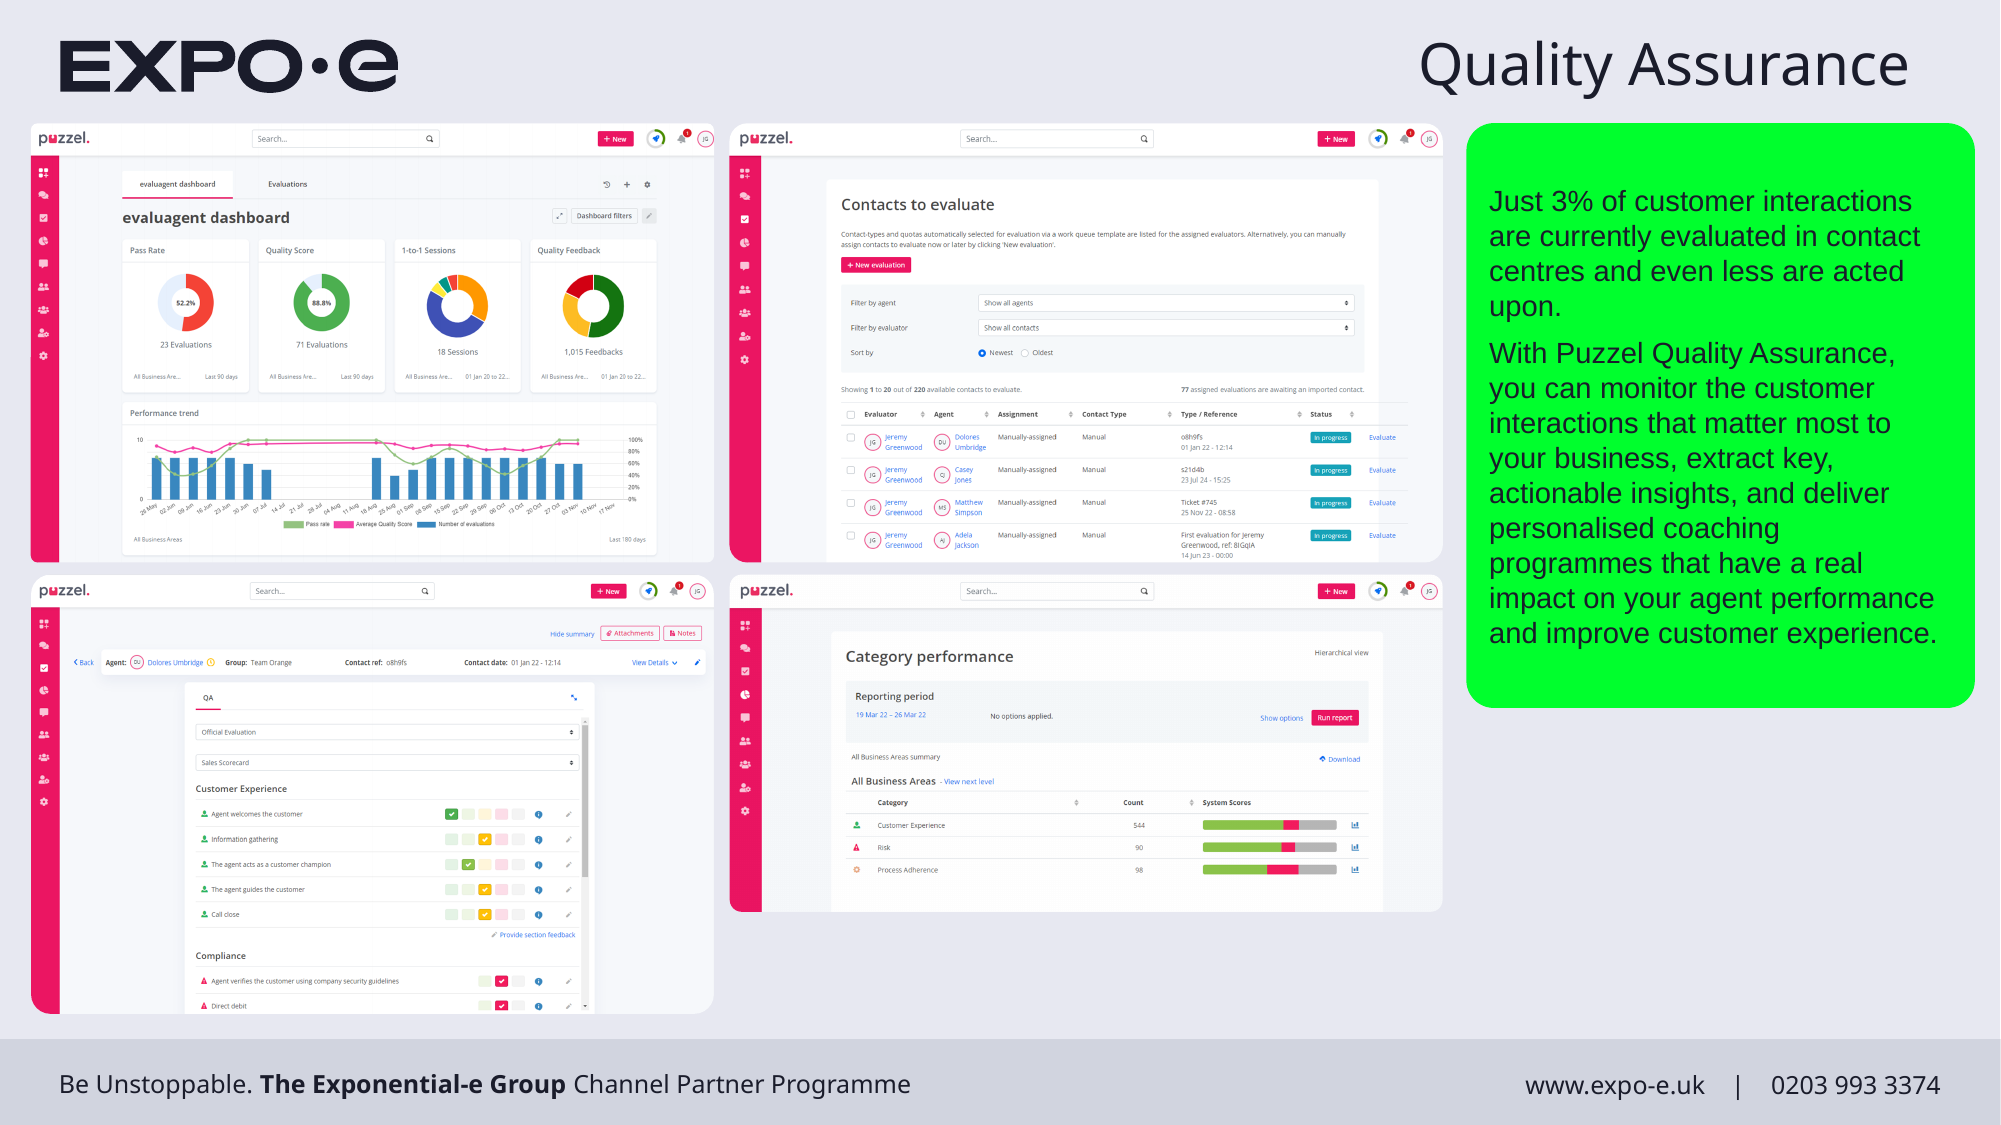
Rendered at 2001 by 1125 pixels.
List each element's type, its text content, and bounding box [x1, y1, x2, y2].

picture [729, 123, 1444, 563]
title Quality Assurance [454, 1, 1925, 124]
picture [30, 574, 715, 1015]
picture [729, 574, 1443, 913]
picture [30, 123, 715, 563]
text_box Just 3% of customer interactions are currently evaluated in contact centres and even less are acted upon. With Puzzel Quality Assurance, you can monitor the customer interactions that matter most to your business, extract key, actionable insights, and deliver personalised coaching programmes that have a real impact on your agent performance and improve customer experience. [1466, 123, 1975, 708]
